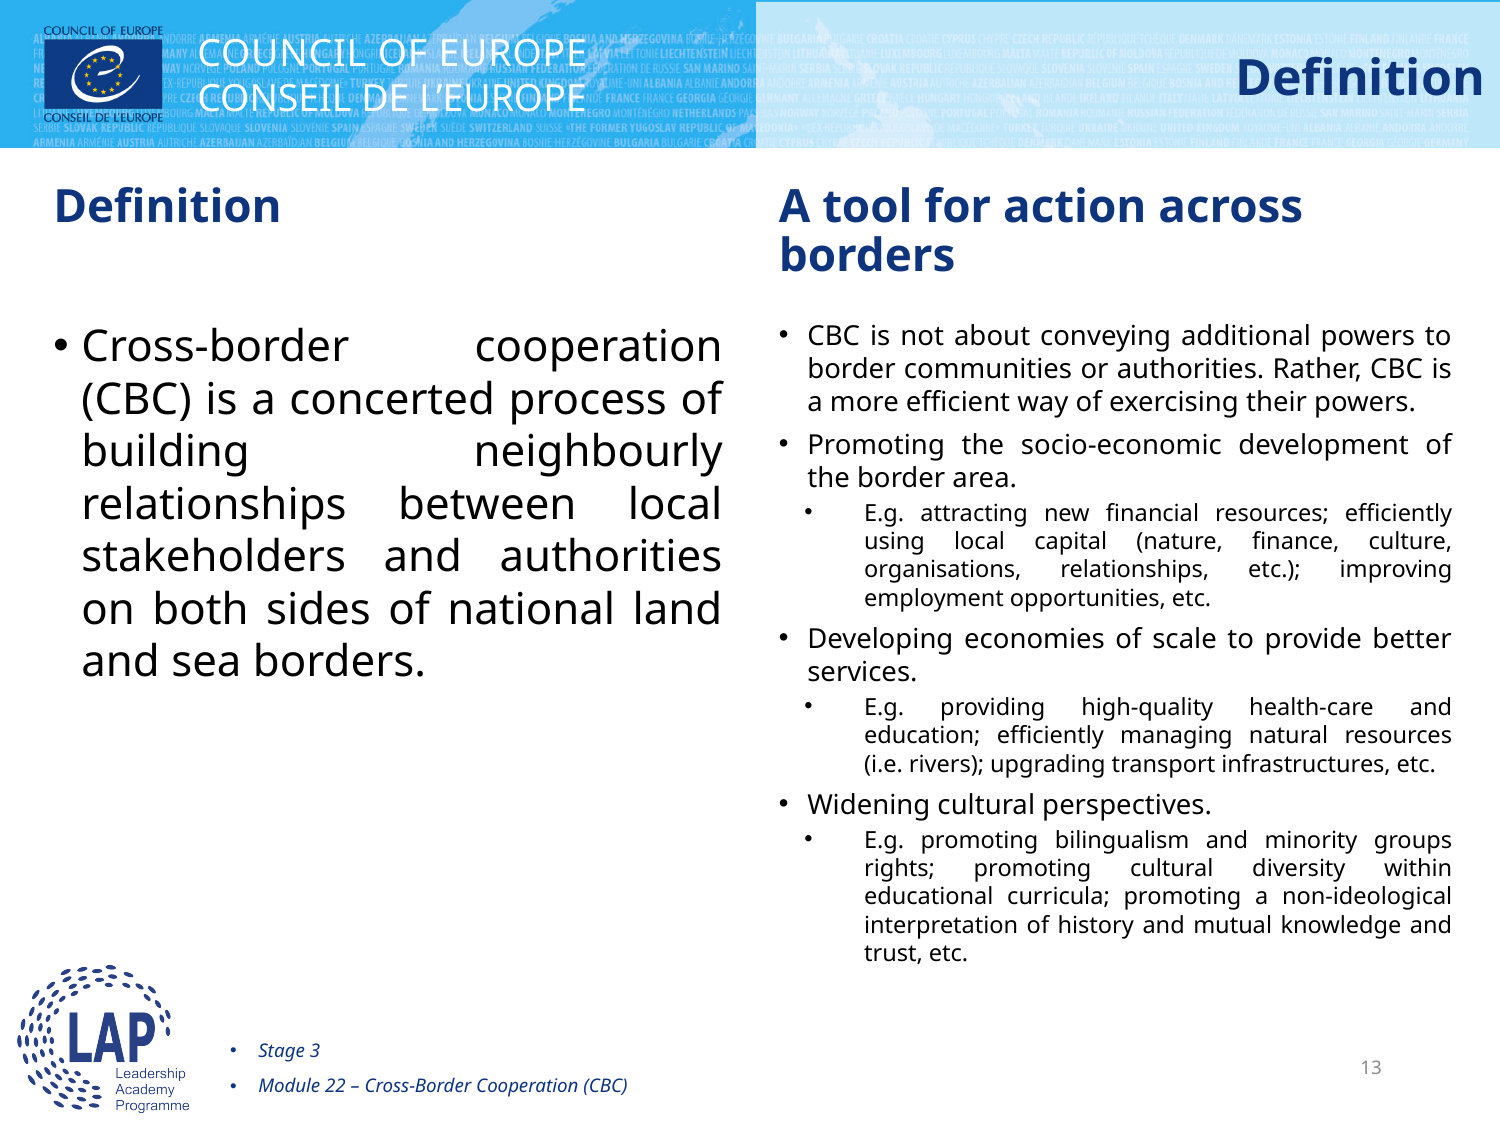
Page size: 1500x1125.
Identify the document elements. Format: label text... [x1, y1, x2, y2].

list Cross-border cooperation (CBC) is a concerted process of building neighbourly relationships between local stakeholders and authorities on both sides of national land and sea borders. [38, 310, 738, 985]
footer Stage 3 Module 22 – Cross-Border Cooperation (CBC) [215, 1039, 952, 1099]
picture [0, 0, 1500, 148]
slide_number 13 [1313, 1039, 1397, 1099]
list A tool for action across borders [764, 175, 1467, 310]
picture [17, 965, 189, 1113]
title Definition [756, 1, 1500, 150]
list Definition [38, 175, 738, 310]
list CBC is not about conveying additional powers to border communities or authorities. Rather, CBC is a more efficient way of exercising their powers. Promoting the socio-economic development of the border area. E.g. attracting new financial resources; efficiently using local capital (nature, finance, culture, organisations, relationships, etc.); improving employment opportunities, etc. Developing economies of scale to provide better services. E.g. providing high-quality health-care and education; efficiently managing natural resources (i.e. rivers); upgrading transport infrastructures, etc. Widening cultural perspectives. E.g. promoting bilingualism and minority groups rights; promoting cultural diversity within educational curricula; promoting a non-ideological interpretation of history and mutual knowledge and trust, etc. [764, 310, 1467, 985]
